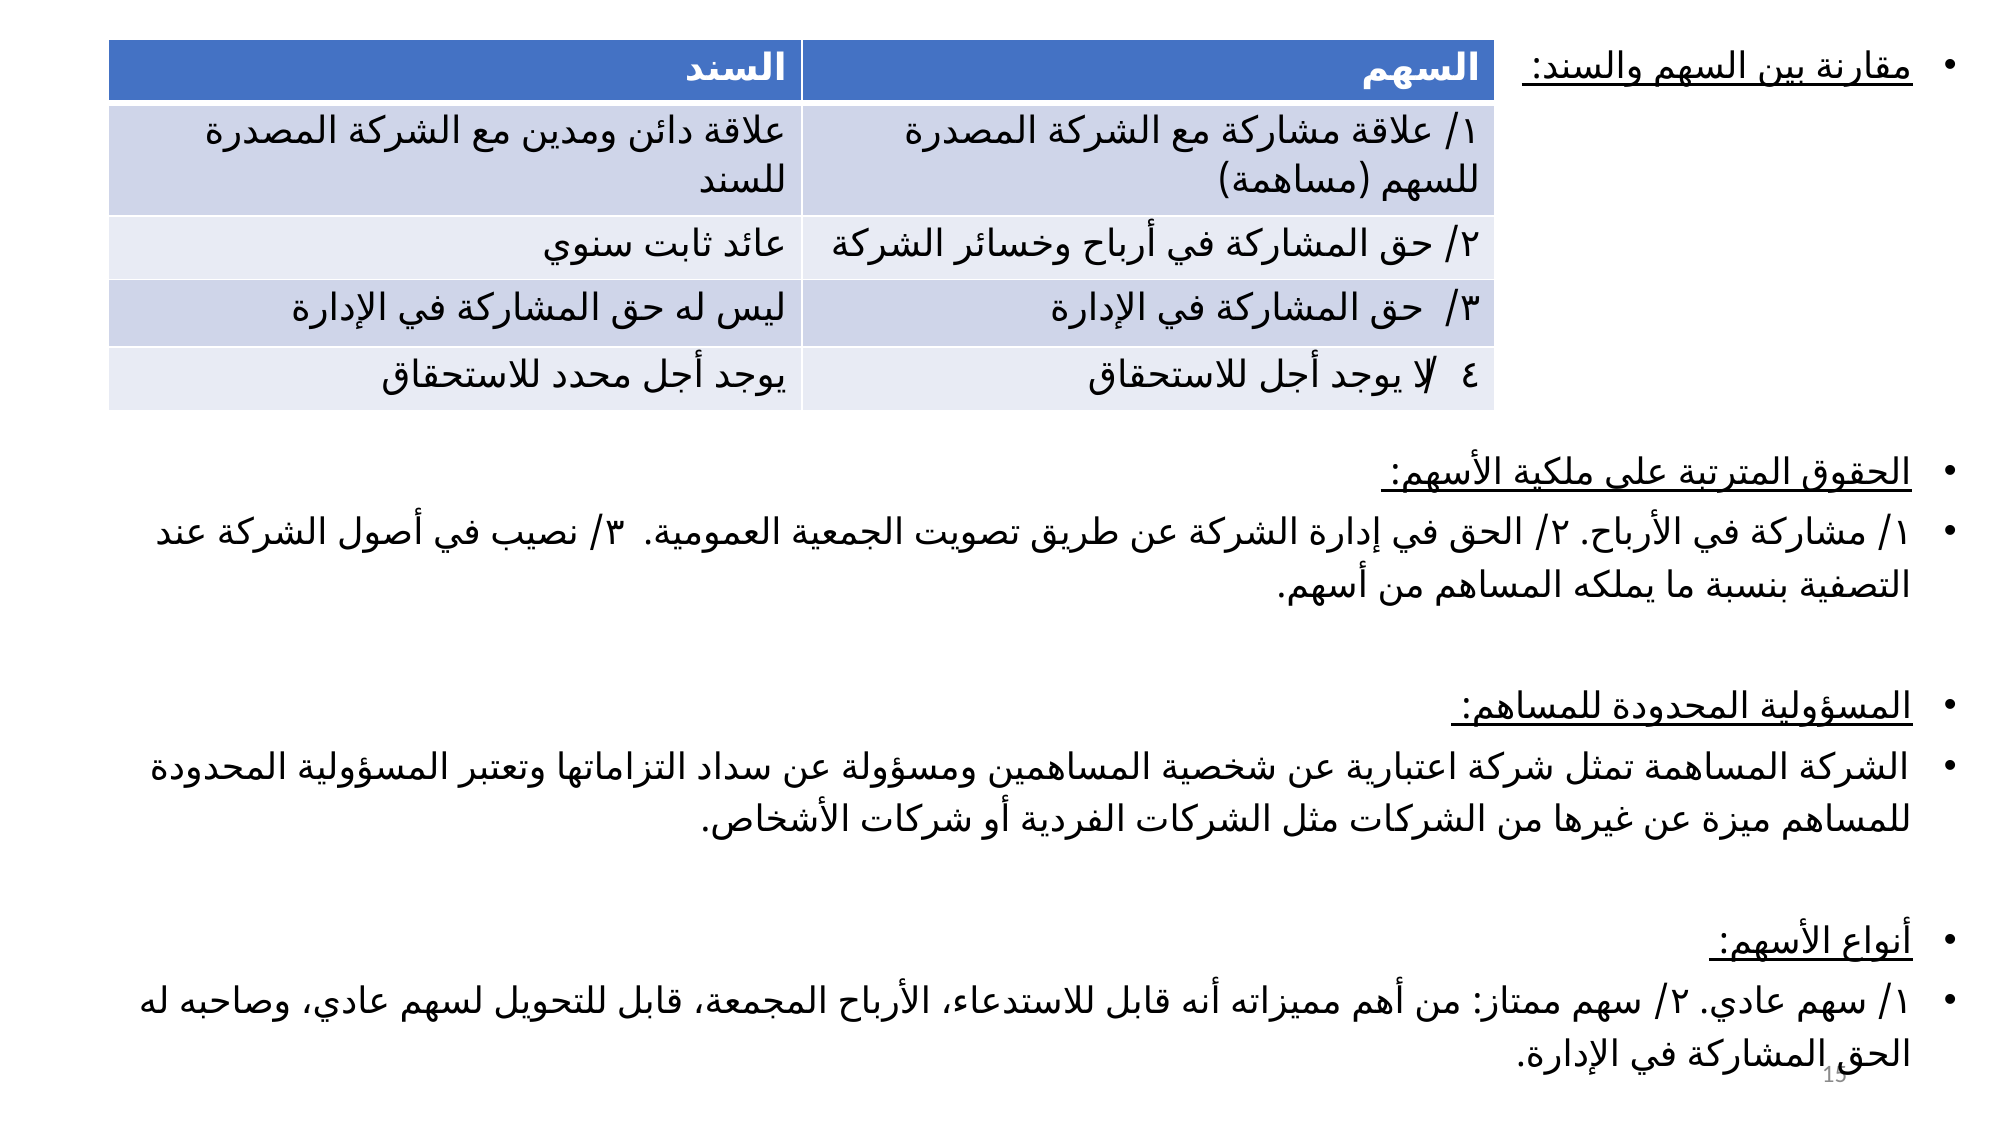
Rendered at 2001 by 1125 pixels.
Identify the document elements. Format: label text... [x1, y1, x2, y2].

table_cell ليس له حق المشاركة في الإدارة [109, 280, 801, 346]
slide_number 15 [1412, 1042, 1863, 1103]
table_header السند [109, 40, 801, 100]
table_header السهم [803, 40, 1494, 100]
table_cell علاقة دائن ومدين مع الشركة المصدرة للسند [109, 106, 801, 215]
table_cell عائد ثابت سنوي [109, 217, 801, 279]
list مقارنة بين السهم والسند: الحقوق المترتبة على ملكية الأسهم: ١/ مشاركة في الأرباح. ٢/ الحق في إدارة الشركة عن طريق تصويت الجمعية العمومية. ٣/ نصيب في أصول الشركة عند التصفية بنسبة ما يملكه المساهم من أسهم. المسؤولية المحدودة للمساهم: الشركة المساهمة تمثل شركة اعتبارية عن شخصية المساهمين ومسؤولة عن سداد التزاماتها وتعتبر المسؤولية المحدودة للمساهم ميزة عن غيرها من الشركات مثل الشركات الفردية أو شركات الأشخاص. أنواع الأسهم: ١/ سهم عادي. ٢/ سهم ممتاز: من أهم مميزاته أنه قابل للاستدعاء، الأرباح المجمعة، قابل للتحويل لسهم عادي، وصاحبه له الحق المشاركة في الإدارة. [85, 39, 1964, 1103]
table_cell ٢/ حق المشاركة في أرباح وخسائر الشركة [803, 217, 1494, 279]
table_cell يوجد أجل محدد للاستحقاق [109, 348, 801, 410]
table_cell ١/ علاقة مشاركة مع الشركة المصدرة للسهم (مساهمة) [803, 106, 1494, 215]
table_cell ٤/ لا يوجد أجل للاستحقاق [803, 348, 1494, 410]
table_cell ٣/ حق المشاركة في الإدارة [803, 280, 1494, 346]
